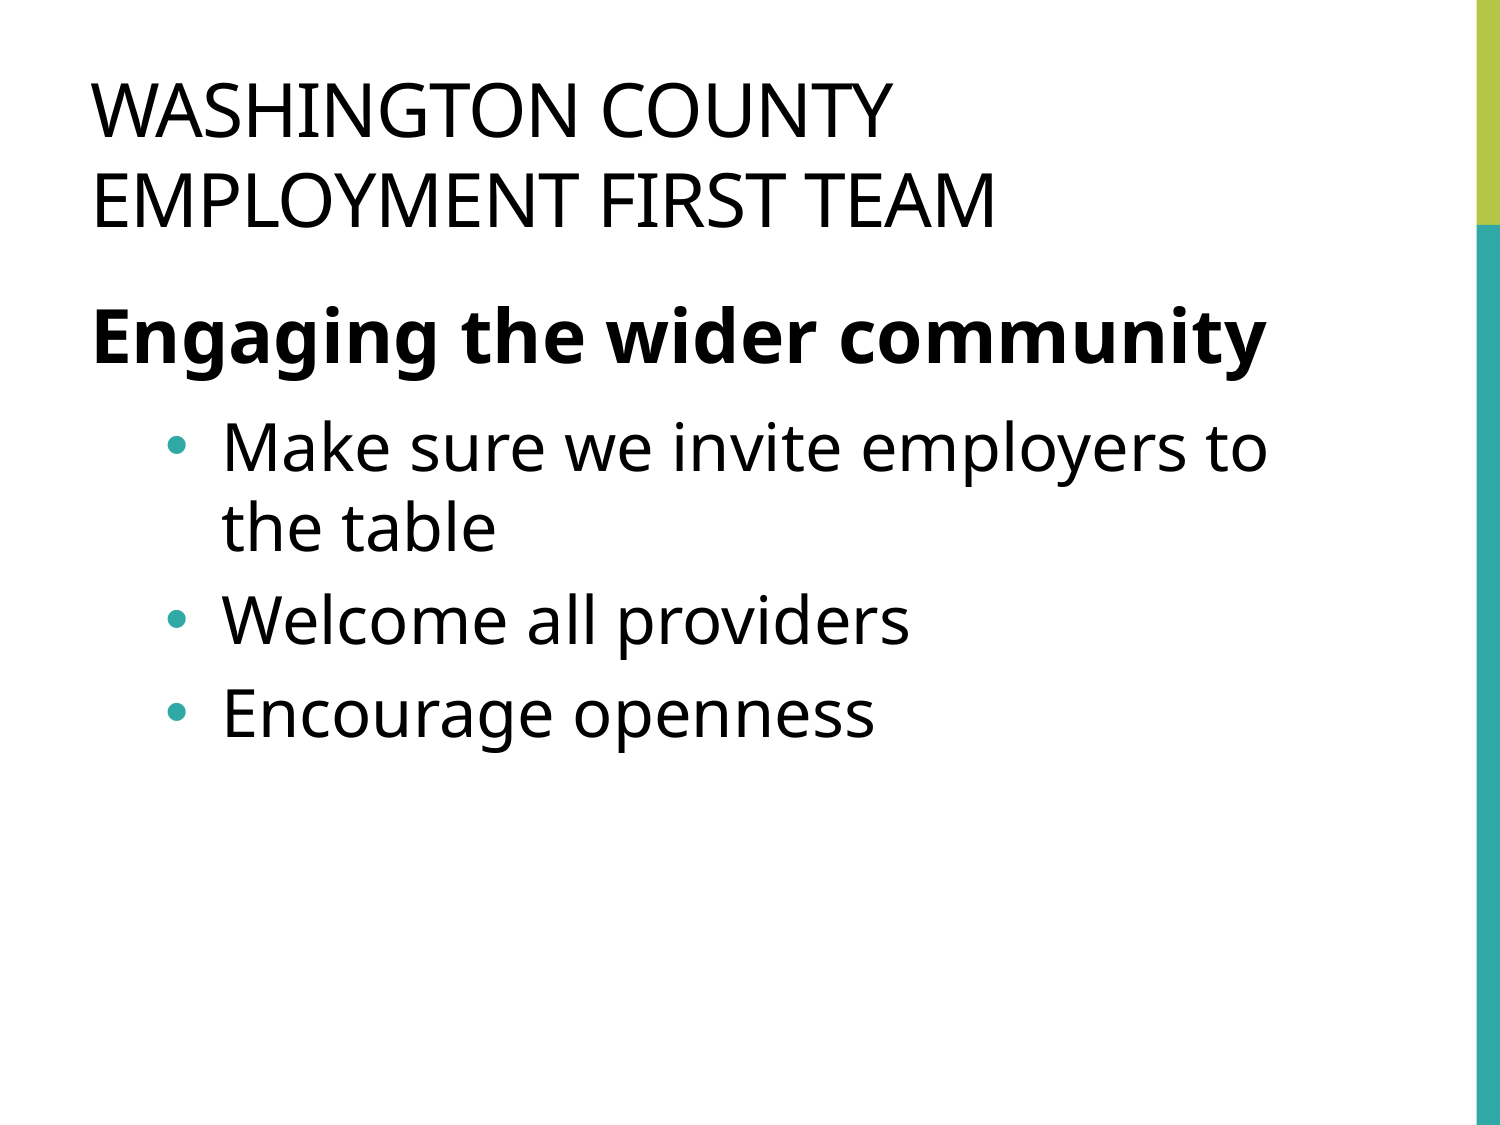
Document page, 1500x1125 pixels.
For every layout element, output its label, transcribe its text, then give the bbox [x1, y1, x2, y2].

title Washington county employment first team [75, 25, 1025, 250]
list Engaging the wider community Make sure we invite employers to the table Welcome all providers Encourage openness [75, 281, 1325, 999]
